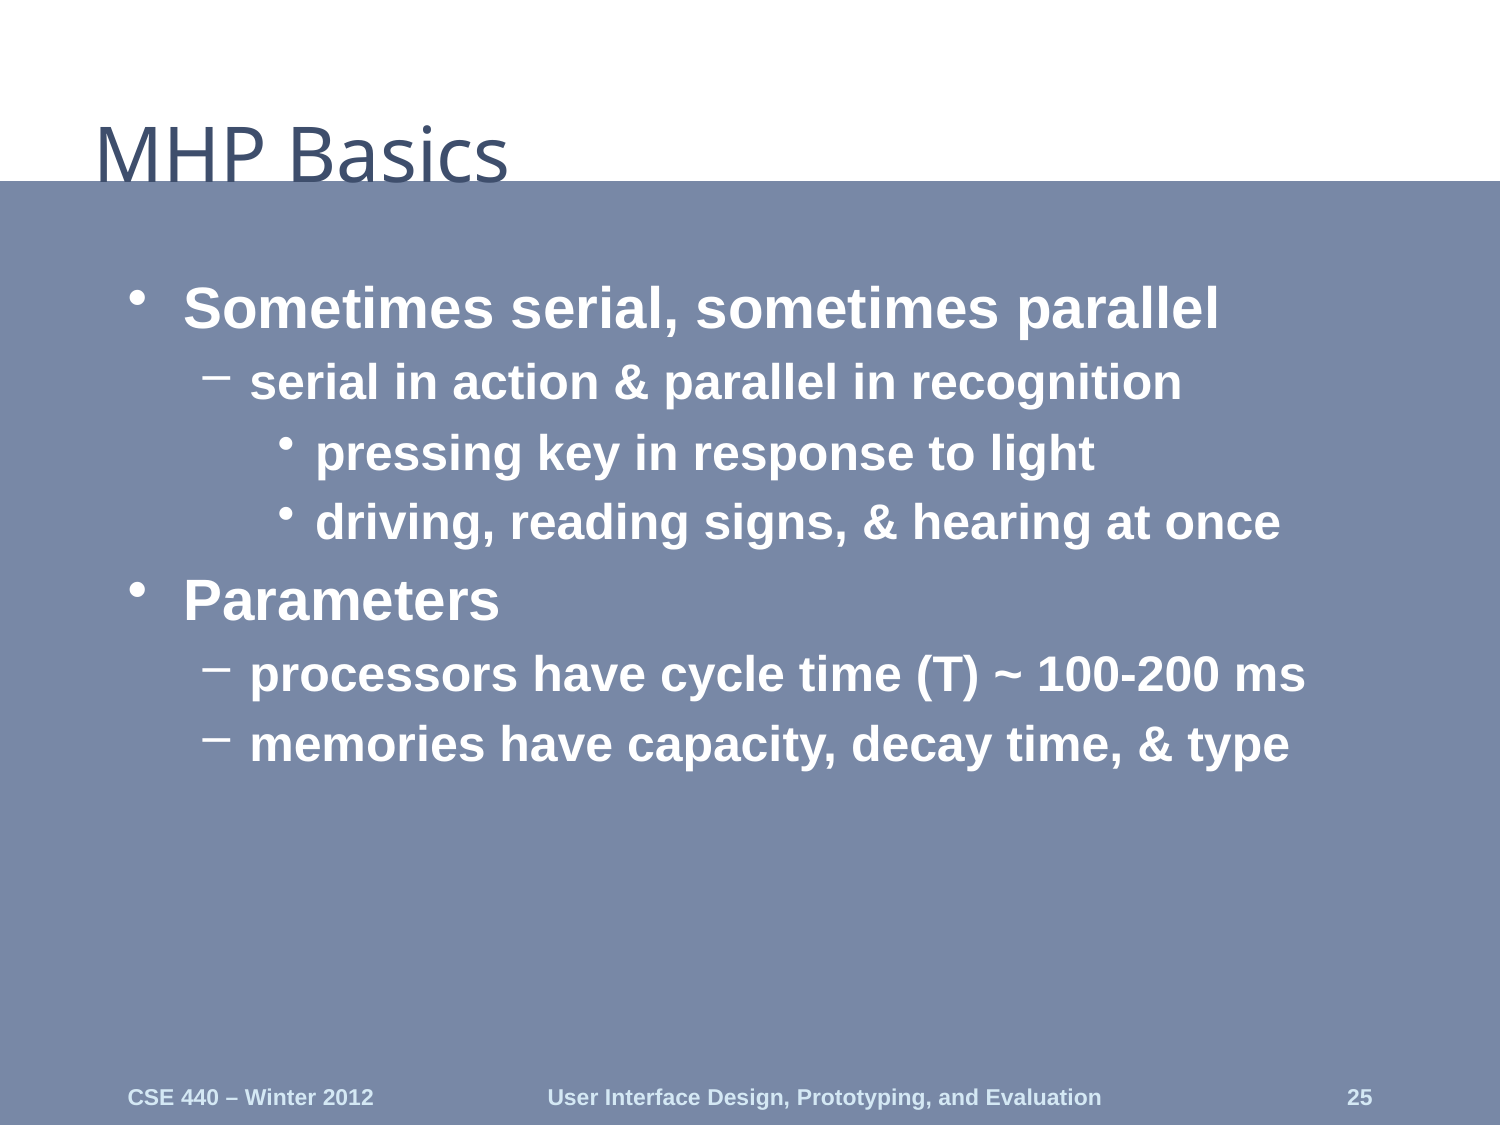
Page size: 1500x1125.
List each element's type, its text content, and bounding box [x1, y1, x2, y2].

slide_number CSE 440 – Winter 2012 [112, 1074, 426, 1125]
footer User Interface Design, Prototyping, and Evaluation [437, 1074, 1213, 1125]
title MHP Basics [78, 57, 1500, 246]
slide_number 25 [1224, 1074, 1388, 1125]
list Sometimes serial, sometimes parallel serial in action & parallel in recognition pressing key in response to light driving, reading signs, & hearing at once Parameters processors have cycle time (T) ~ 100-200 ms memories have capacity, decay time, & type [112, 262, 1388, 1038]
